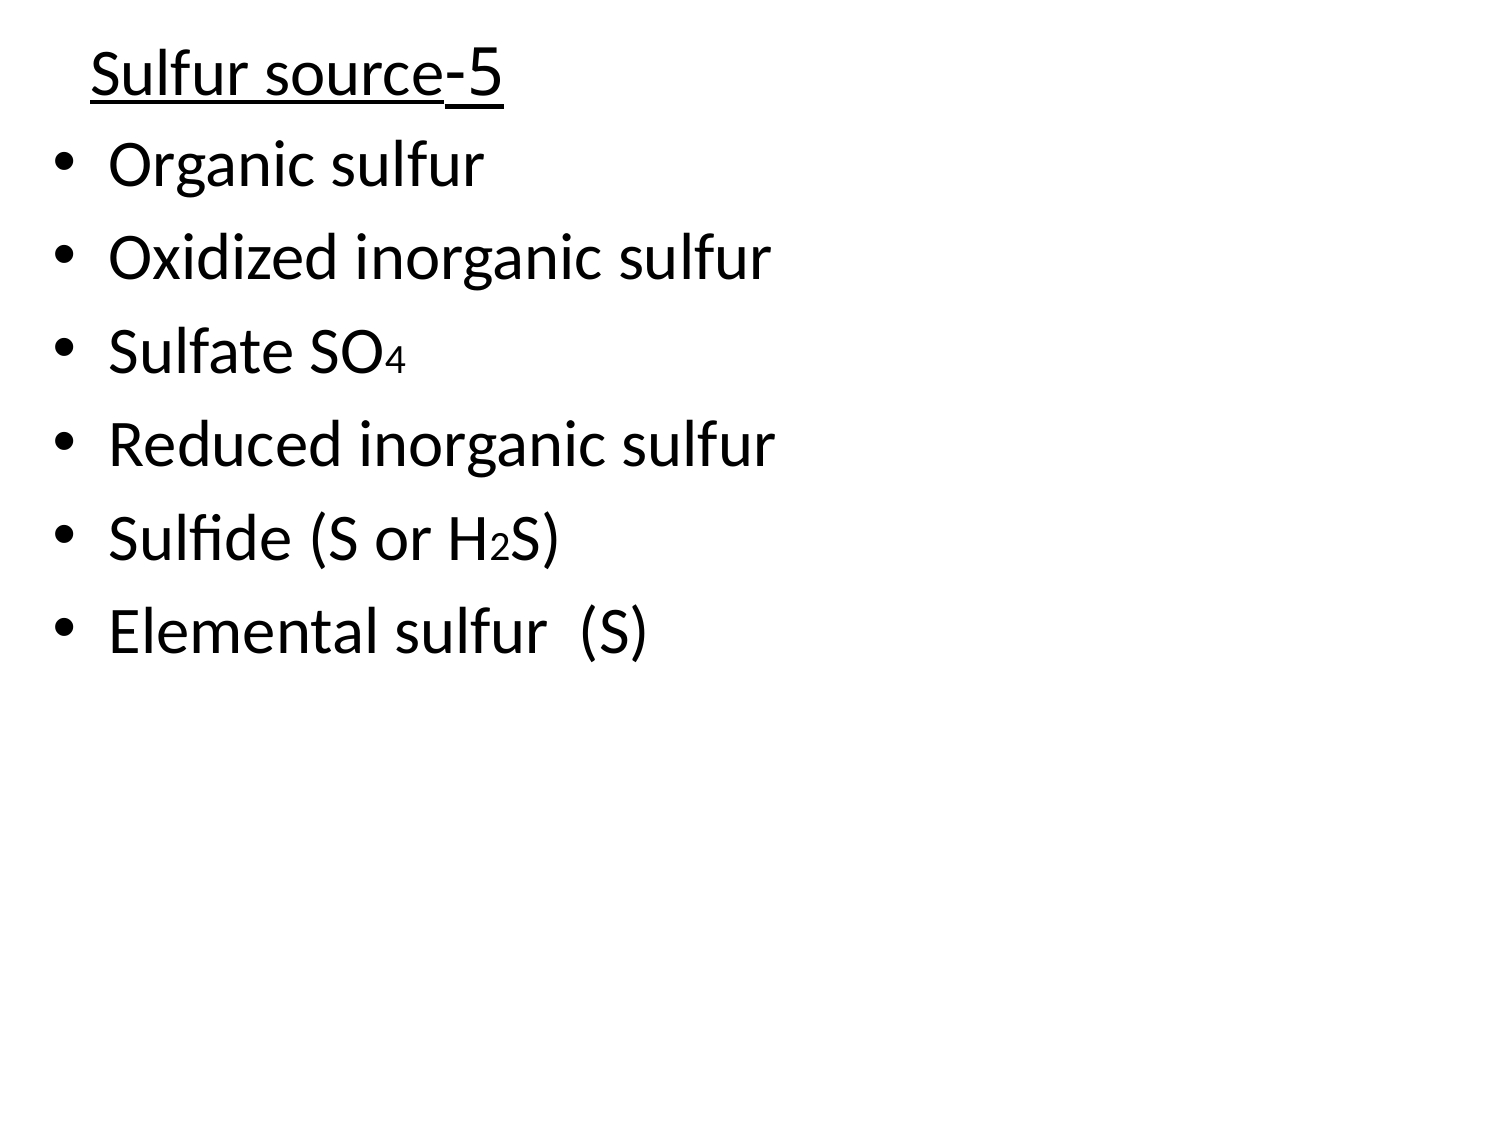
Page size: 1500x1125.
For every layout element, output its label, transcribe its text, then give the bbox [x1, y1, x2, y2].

title 5-Sulfur source [75, 0, 1425, 112]
list Organic sulfur Oxidized inorganic sulfur Sulfate SO4 Reduced inorganic sulfur Sulfide (S or H2S) Elemental sulfur (S) [37, 112, 1475, 1005]
